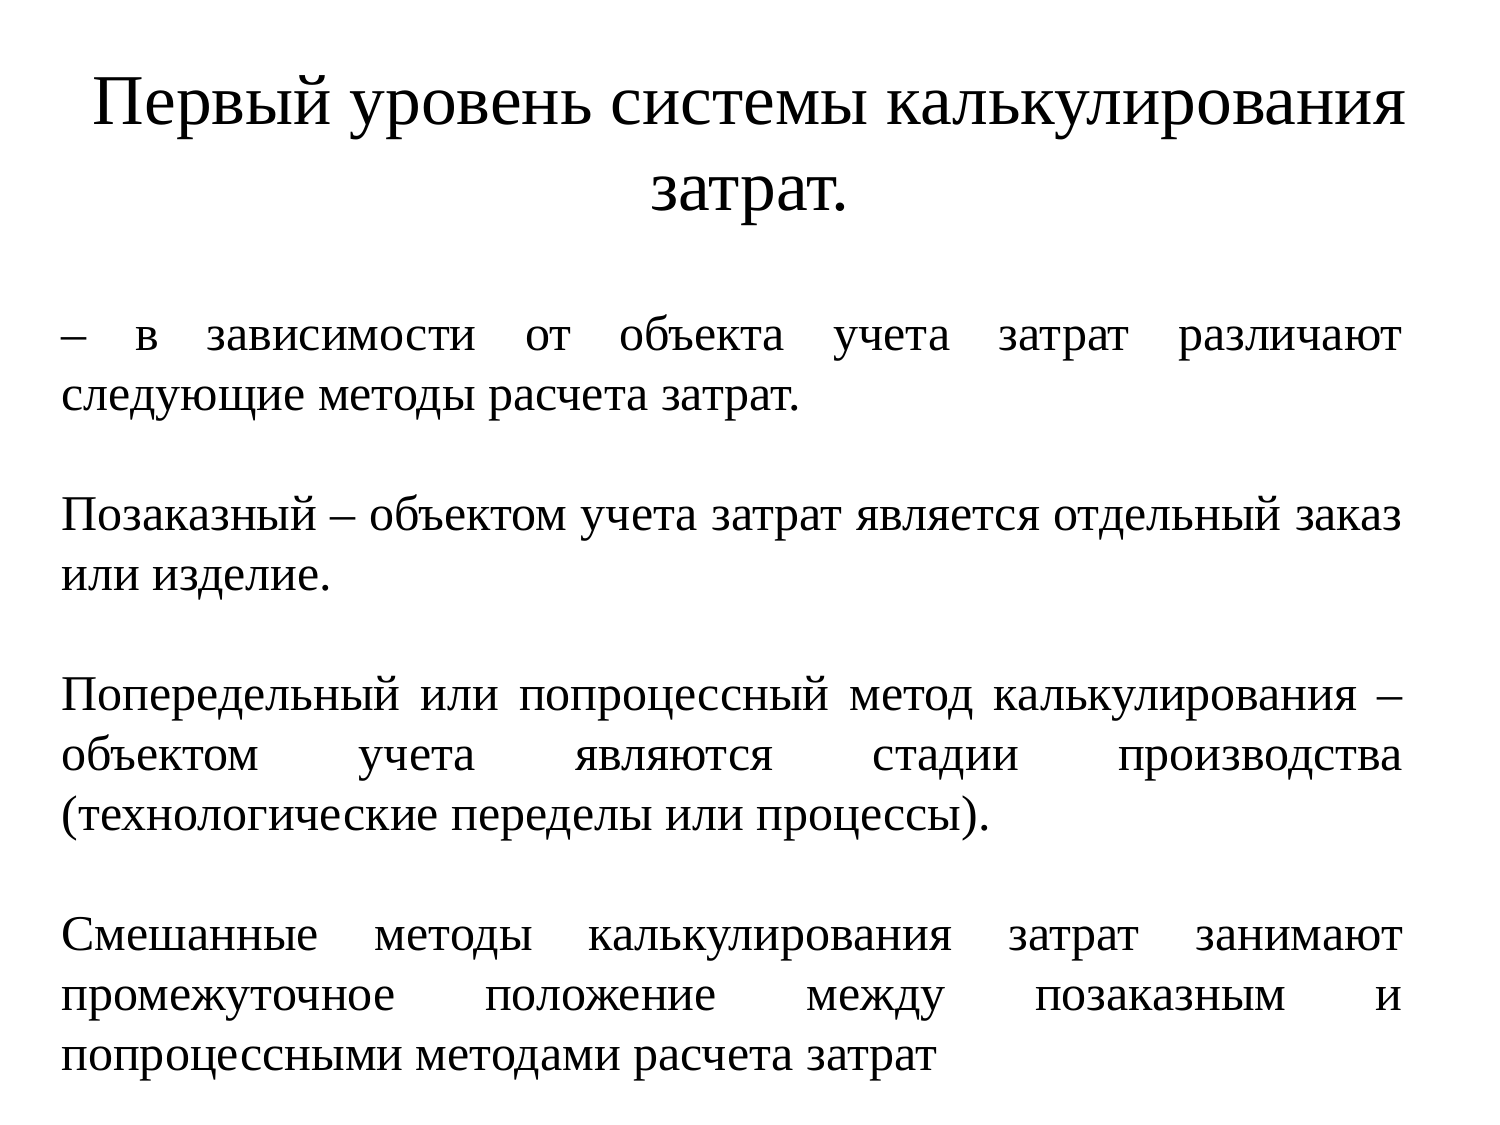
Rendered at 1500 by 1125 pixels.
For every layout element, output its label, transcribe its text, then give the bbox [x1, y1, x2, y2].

title Первый уровень системы калькулирования затрат. [75, 45, 1425, 233]
text_box – в зависимости от объекта учета затрат различают следующие методы расчета затрат. Позаказный – объектом учета затрат является отдельный заказ или изделие. Попередельный или попроцессный метод калькулирования – объектом учета являются стадии производства (технологические переделы или процессы). Смешанные методы калькулирования затрат занимают промежуточное положение между позаказным и попроцессными методами расчета затрат [46, 292, 1418, 1088]
